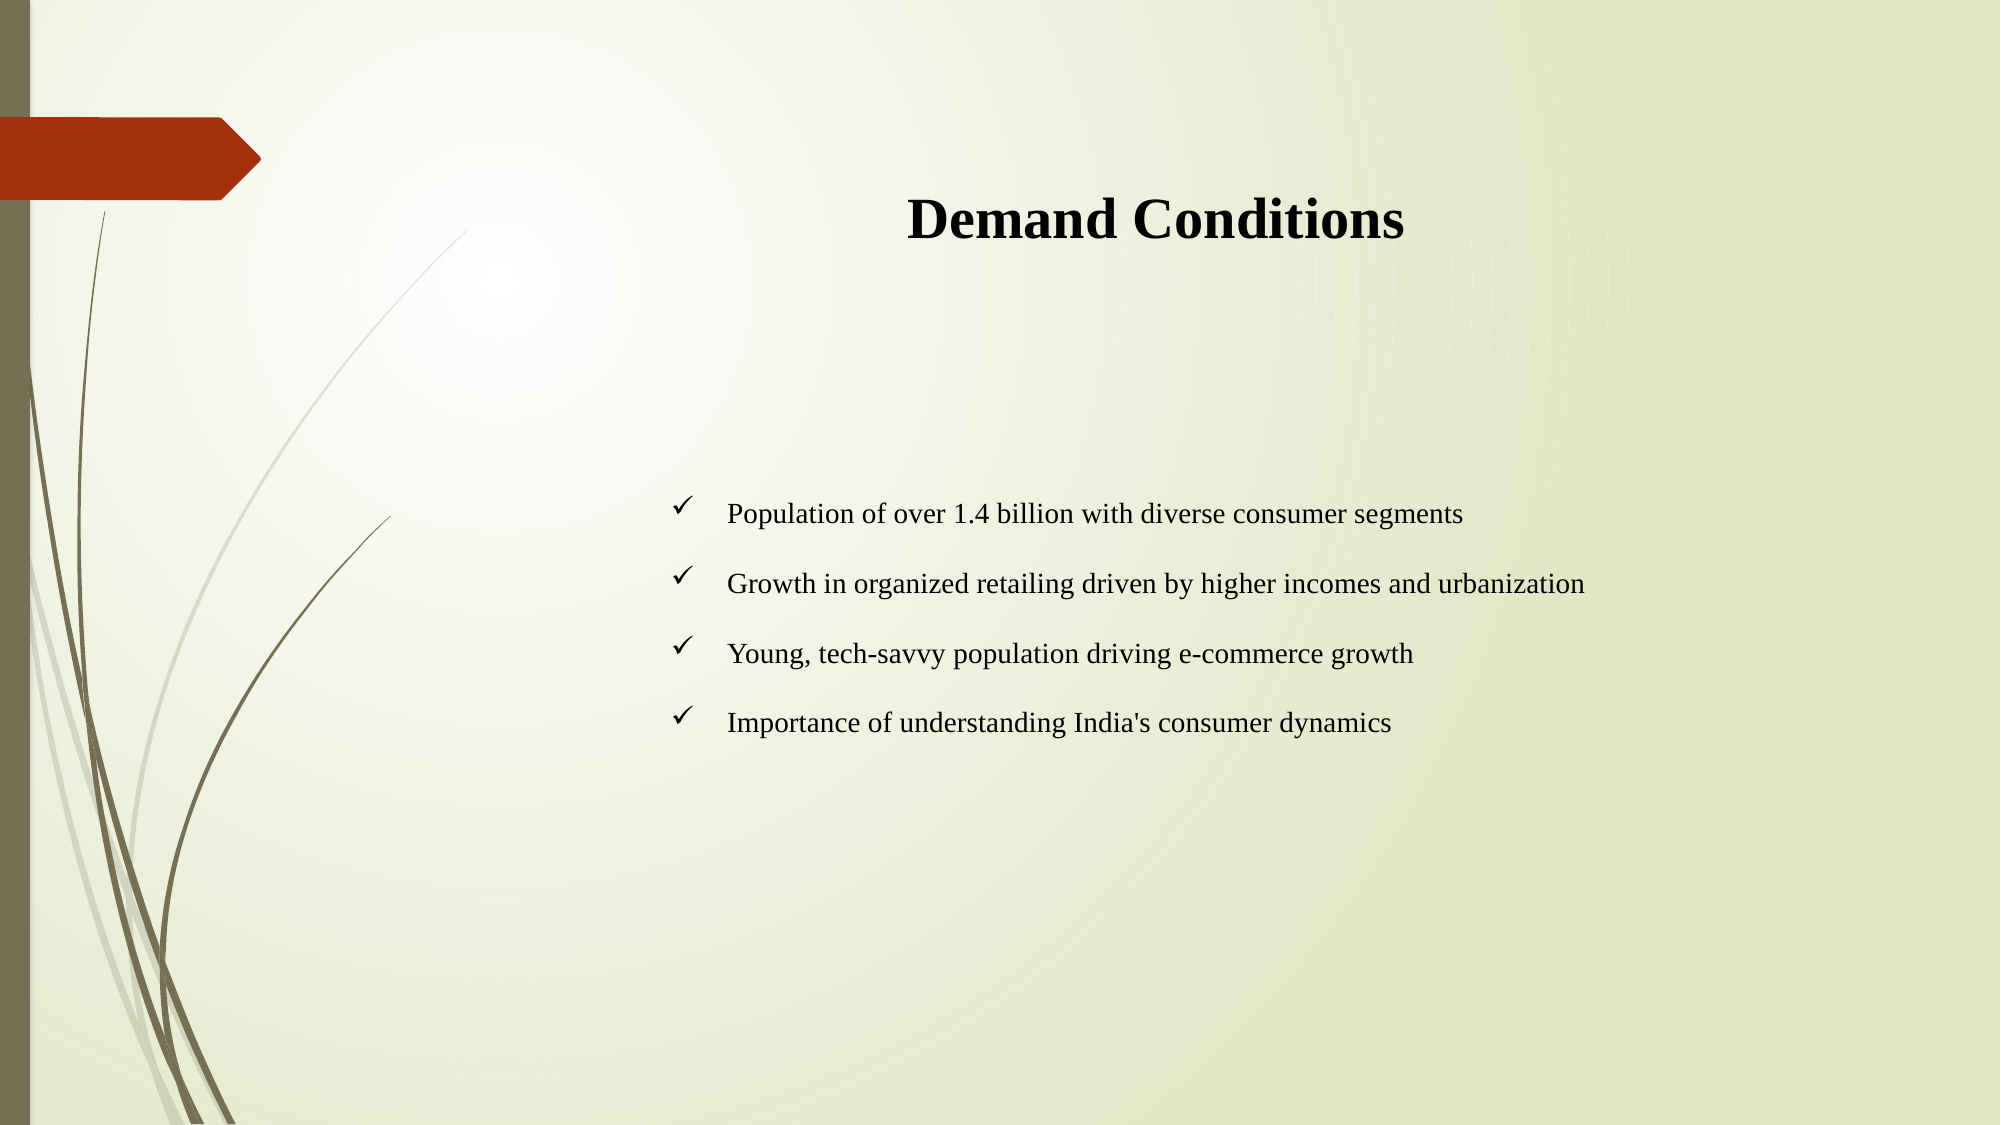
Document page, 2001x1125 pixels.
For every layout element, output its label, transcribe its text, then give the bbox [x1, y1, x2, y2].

title Demand Conditions [425, 102, 1888, 313]
list Population of over 1.4 billion with diverse consumer segments Growth in organized retailing driven by higher incomes and urbanization Young, tech-savvy population driving e-commerce growth Importance of understanding India's consumer dynamics [655, 255, 1604, 908]
